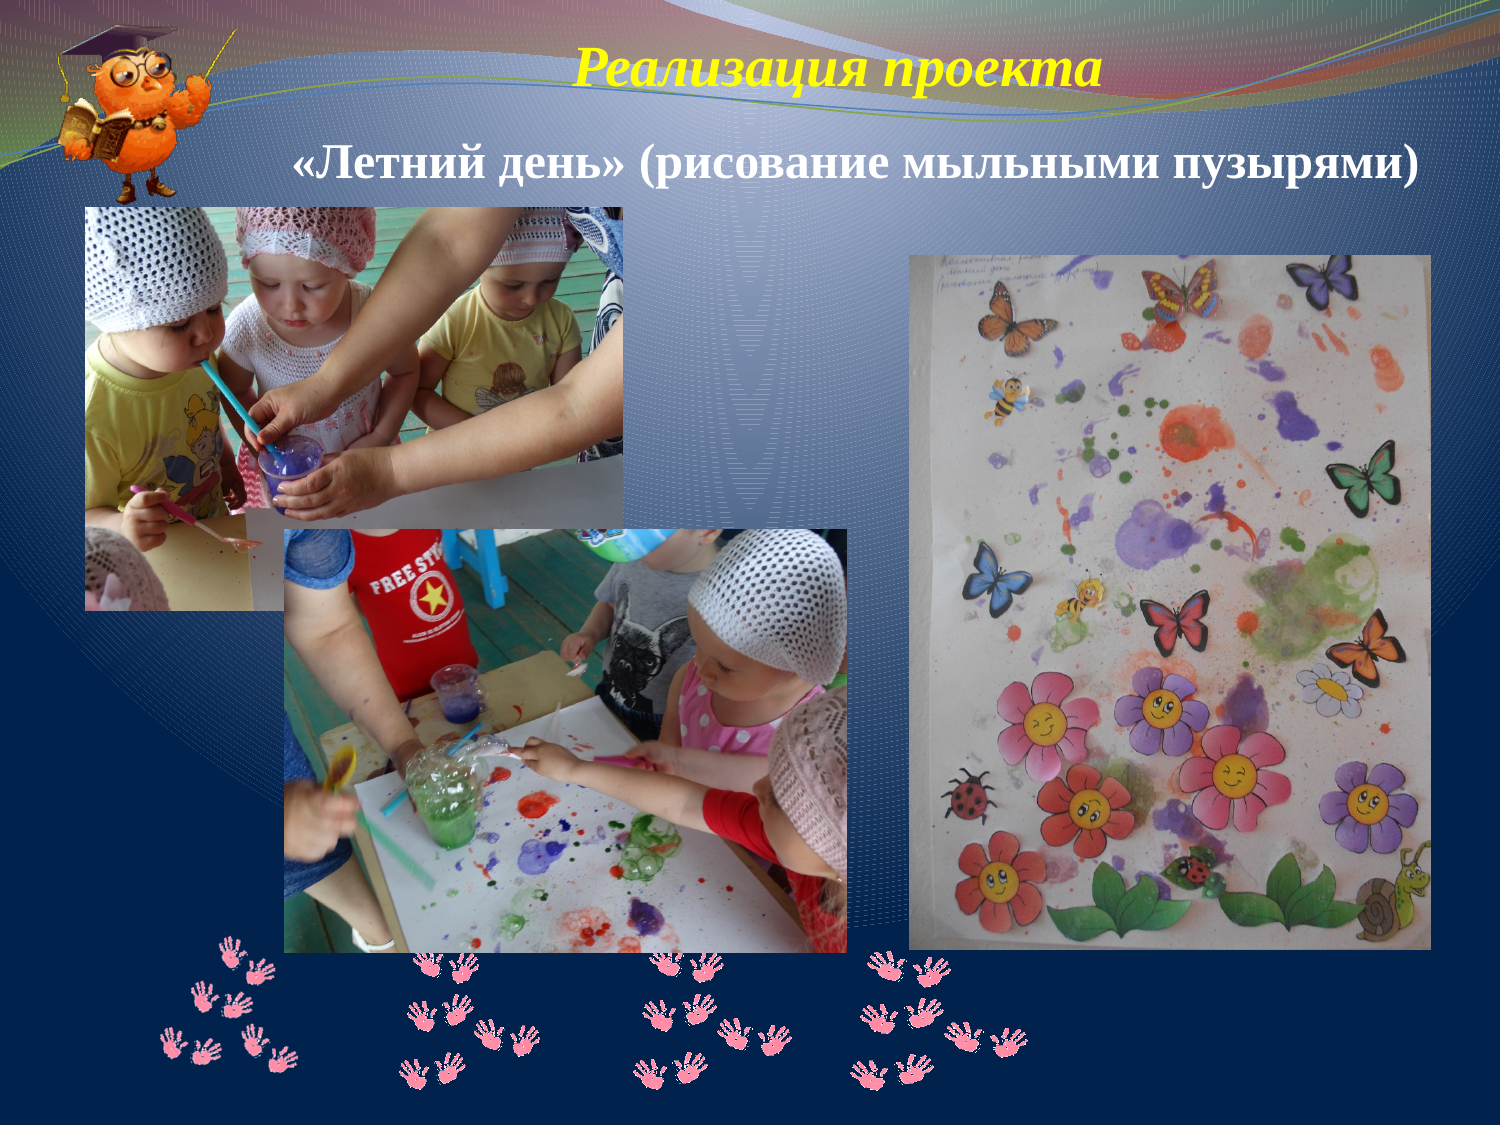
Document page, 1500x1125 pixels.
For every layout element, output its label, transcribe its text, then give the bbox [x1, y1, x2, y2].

picture [53, 17, 242, 206]
picture [85, 207, 1431, 1125]
text_box [246, 172, 1467, 953]
text_box [53, 212, 278, 953]
text_box Реализация проекта «Летний день» (рисование мыльными пузырями) [248, 20, 1431, 118]
